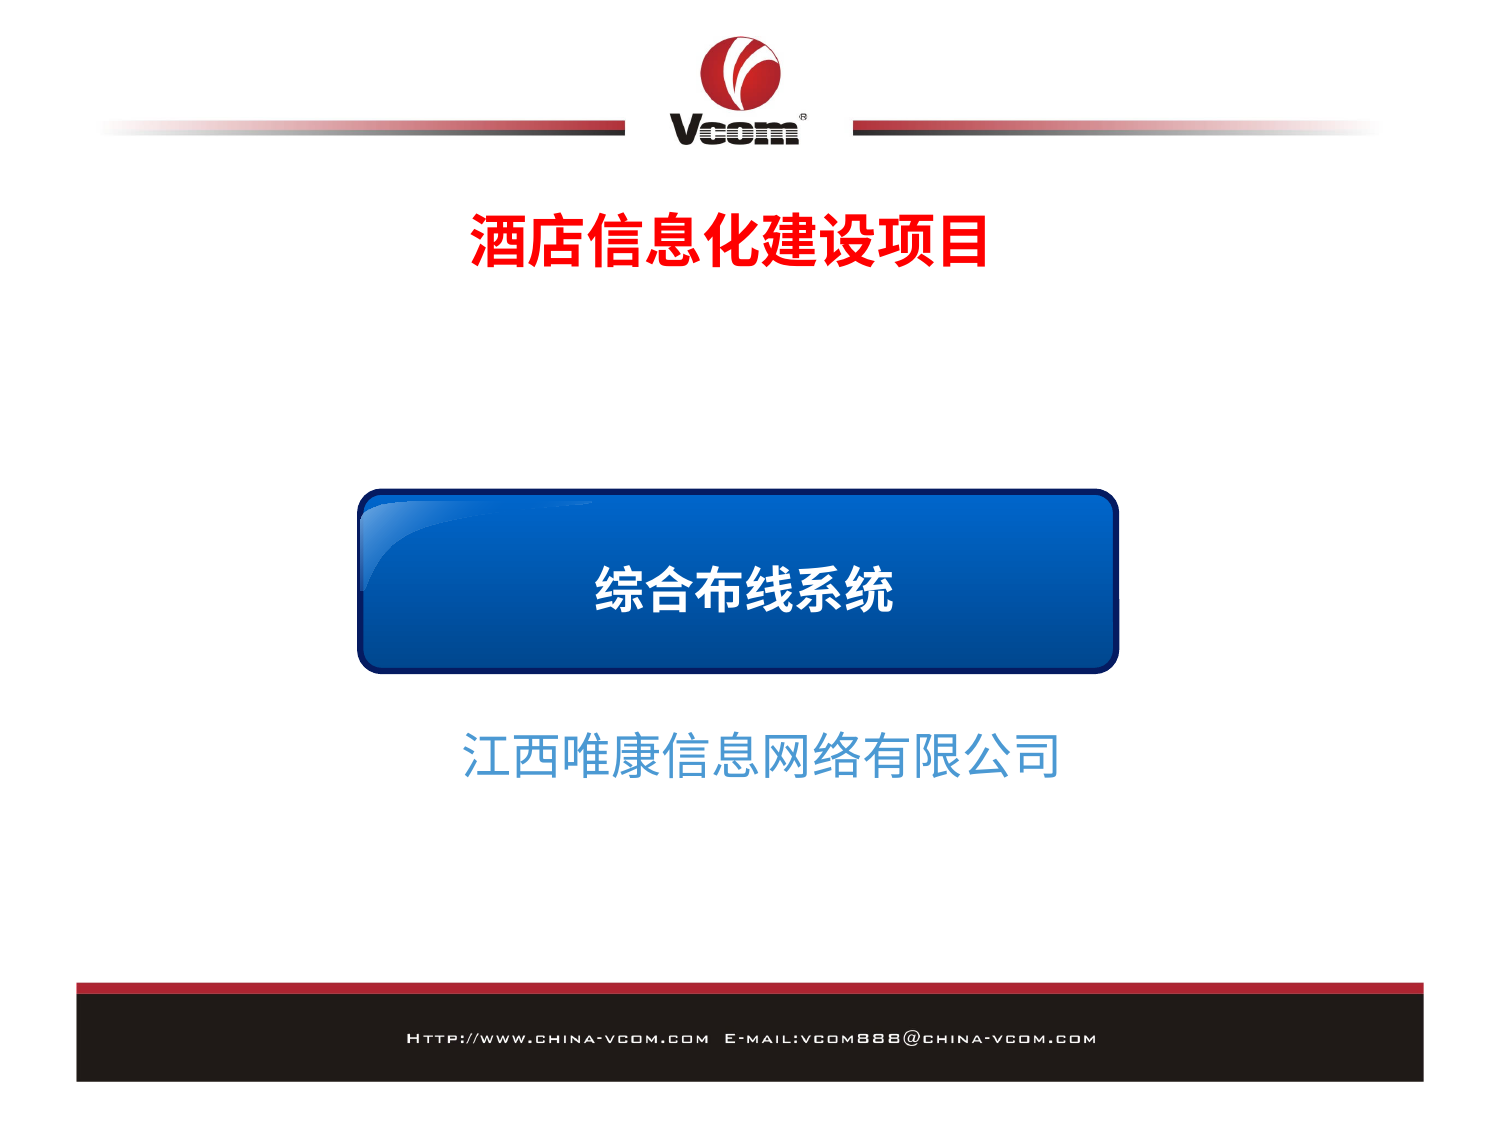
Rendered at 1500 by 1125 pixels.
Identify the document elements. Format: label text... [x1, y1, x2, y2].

picture [65, 36, 1412, 161]
picture [76, 964, 1424, 1082]
text_box 江西唯康信息网络有限公司 [447, 716, 1498, 916]
title 酒店信息化建设项目 [454, 196, 1500, 299]
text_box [359, 491, 1117, 672]
